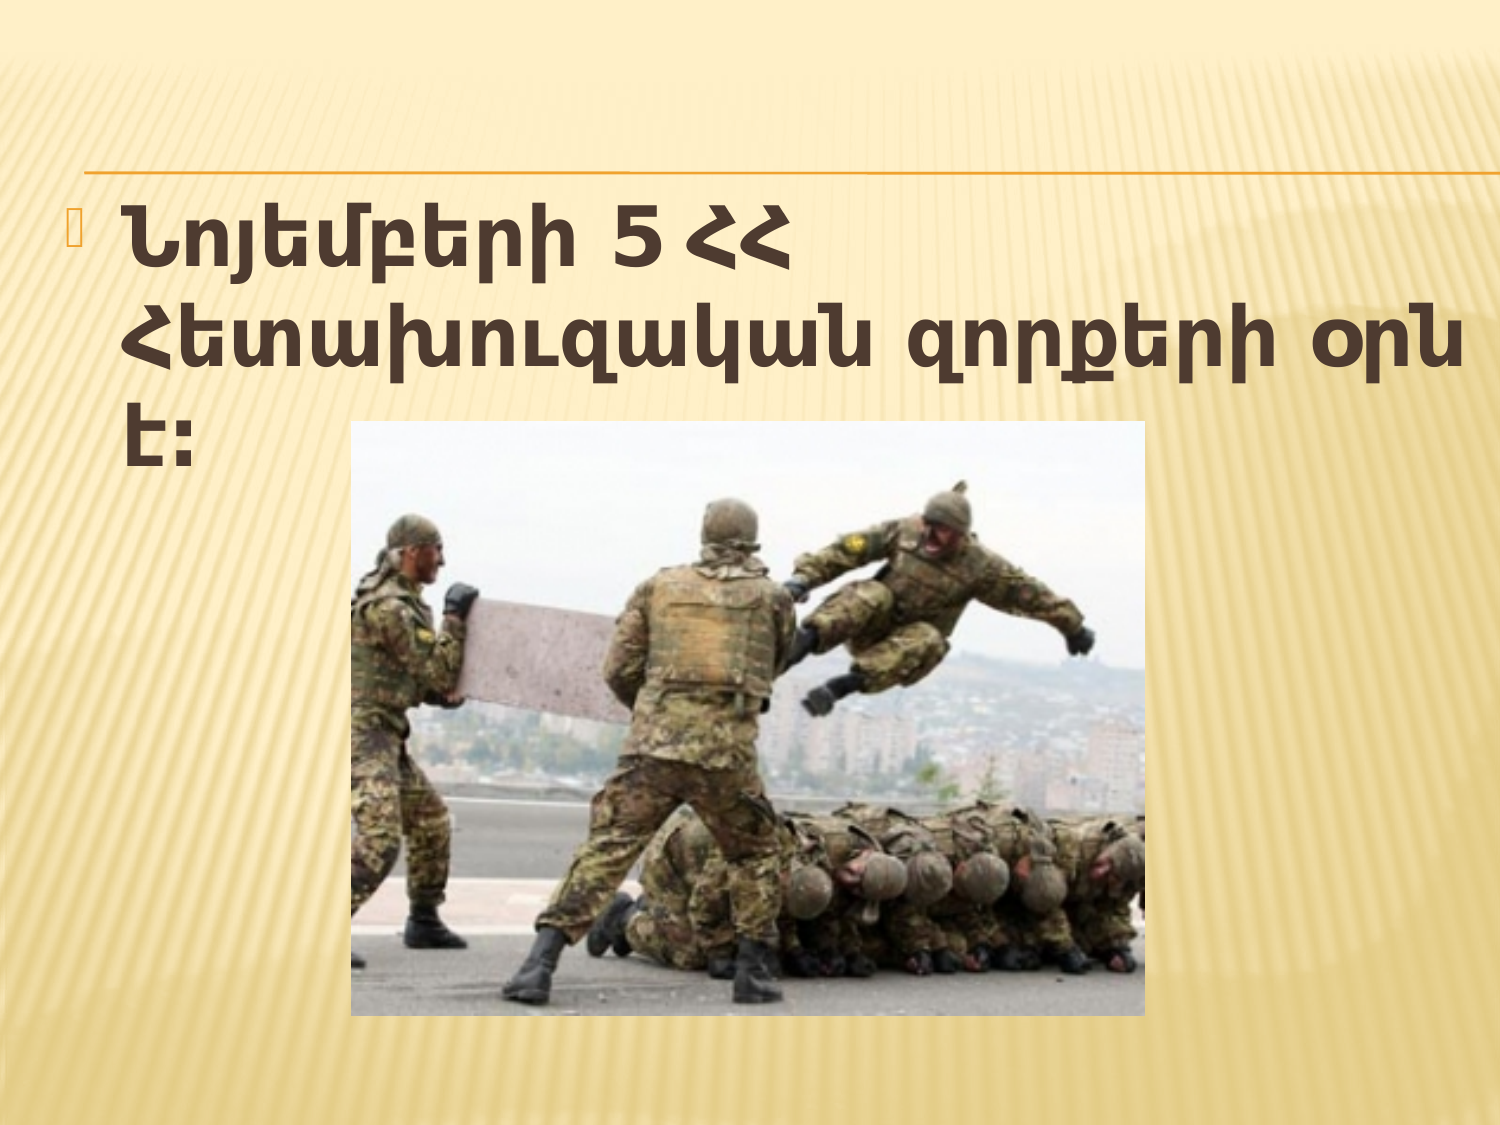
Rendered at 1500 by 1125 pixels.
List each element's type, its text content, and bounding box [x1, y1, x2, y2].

list Նոյեմբերի 5 ՀՀ Հետախուզական զորքերի օրն է: [50, 175, 1500, 926]
picture [351, 421, 1145, 1017]
